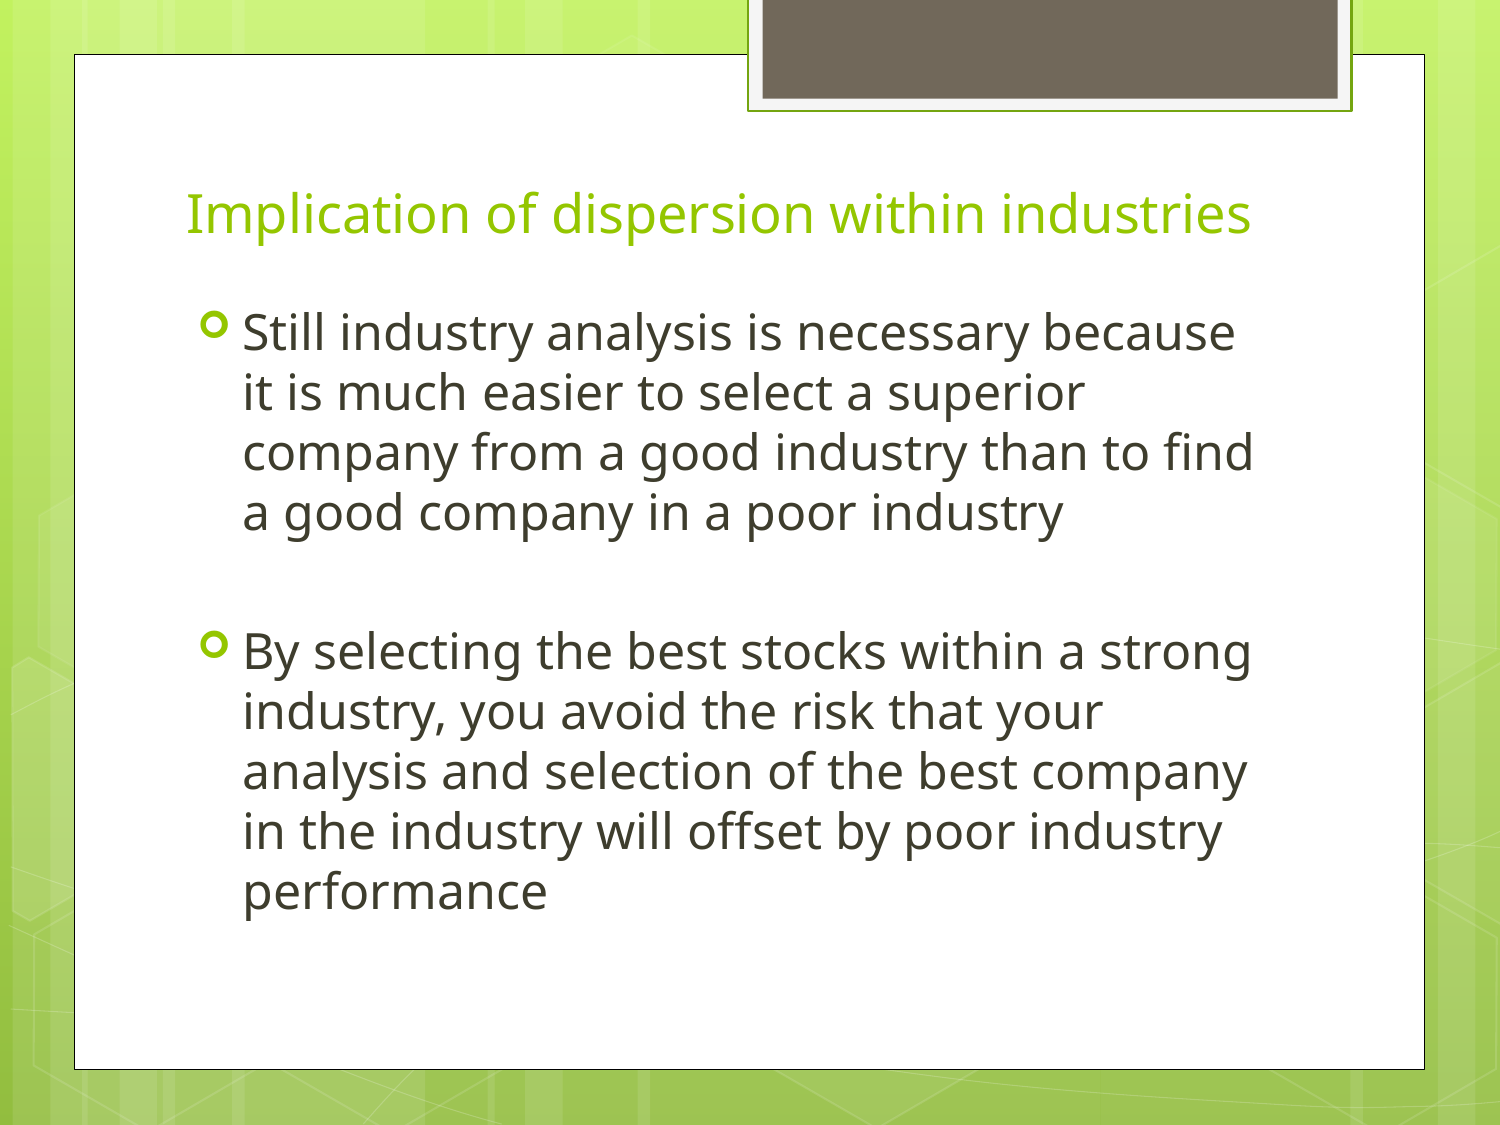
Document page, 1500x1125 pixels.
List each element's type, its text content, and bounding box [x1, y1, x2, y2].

title Implication of dispersion within industries [171, 131, 1324, 253]
list Still industry analysis is necessary because it is much easier to select a superior company from a good industry than to find a good company in a poor industry By selecting the best stocks within a strong industry, you avoid the risk that your analysis and selection of the best company in the industry will offset by poor industry performance [171, 292, 1283, 957]
